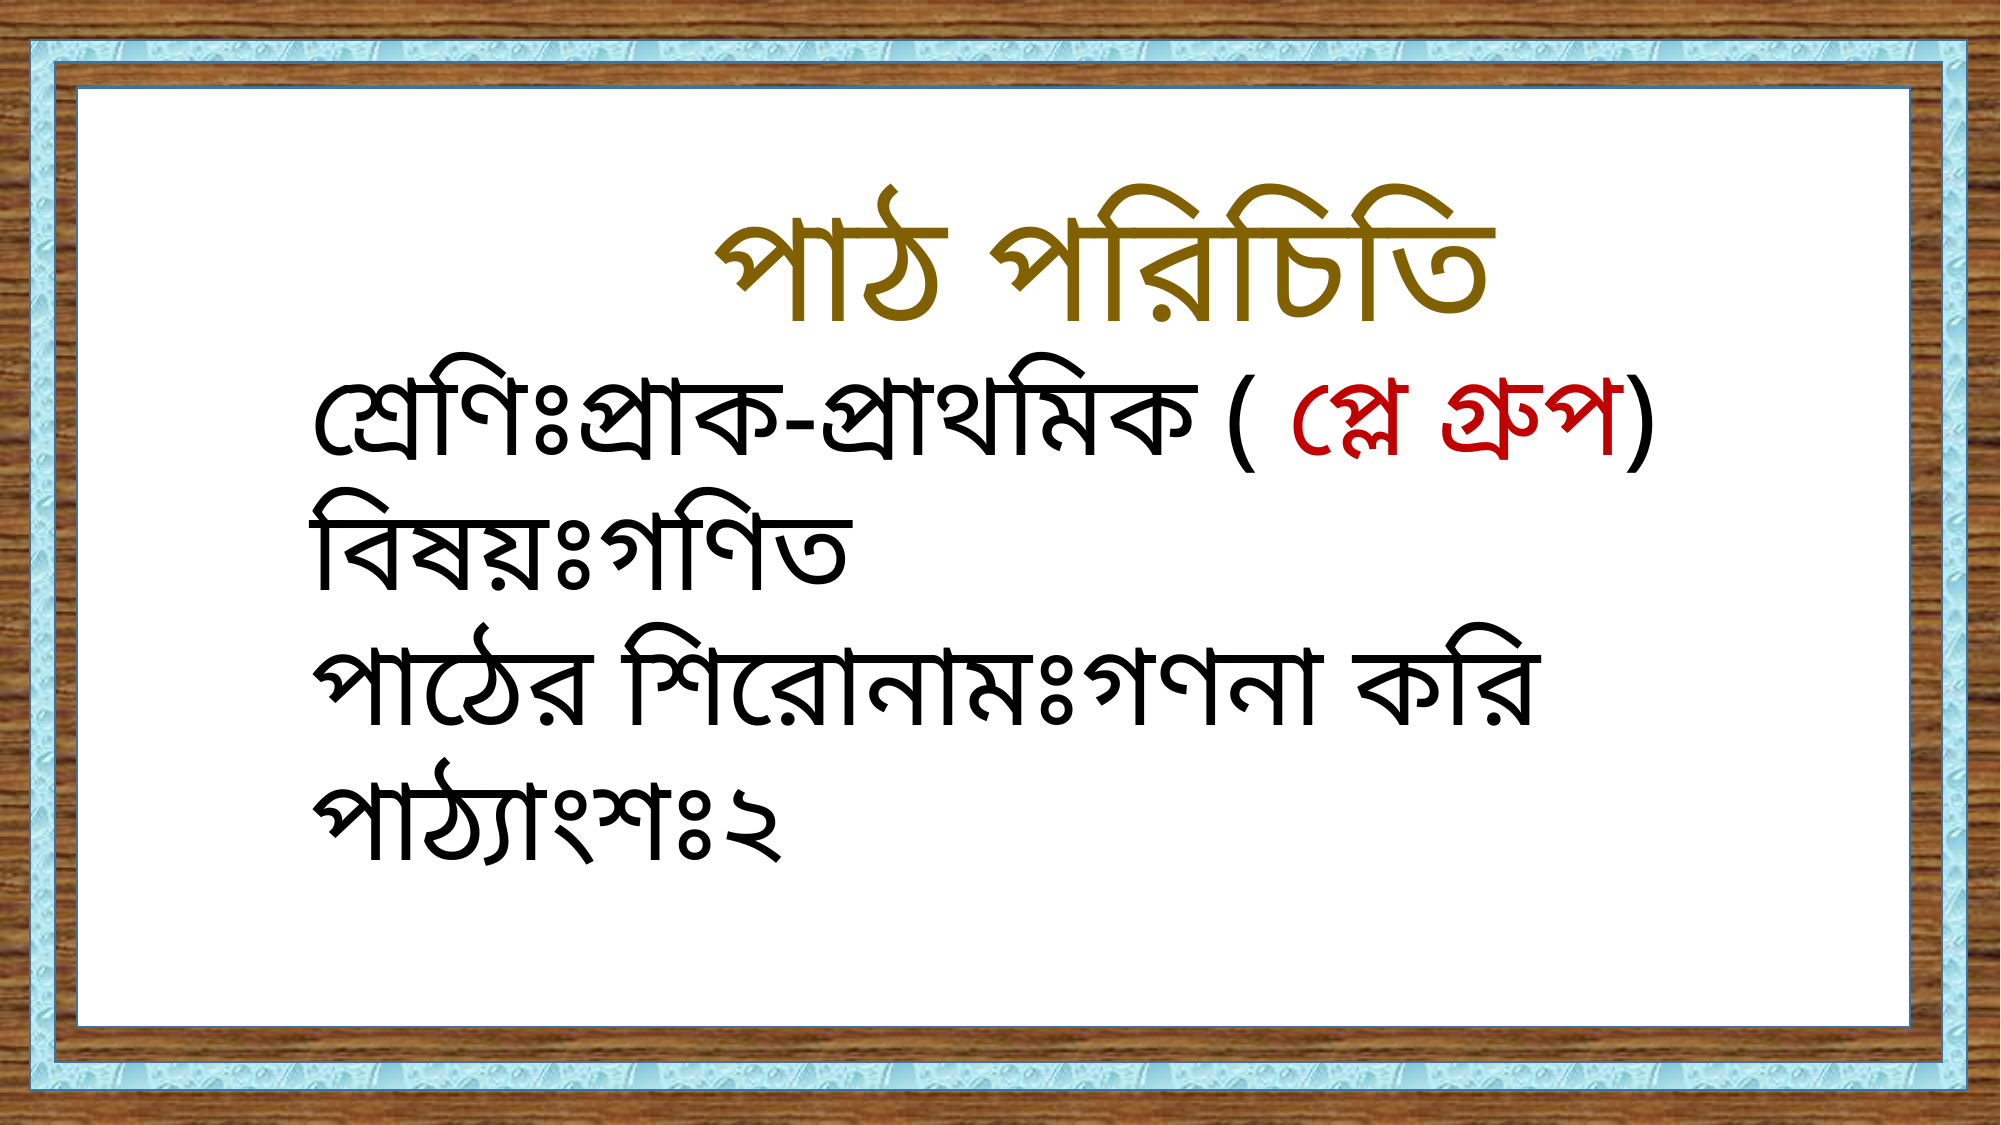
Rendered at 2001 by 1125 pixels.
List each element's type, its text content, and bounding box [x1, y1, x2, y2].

text_box পাঠ পরিচিতি [696, 163, 2000, 359]
text_box শ্রেণিঃপ্রাক-প্রাথমিক ( প্লে গ্রুপ) বিষয়ঃগণিত পাঠের শিরোনামঃগণনা করি পাঠ্যাংশঃ২ [295, 335, 1698, 891]
picture [0, 0, 2001, 1125]
